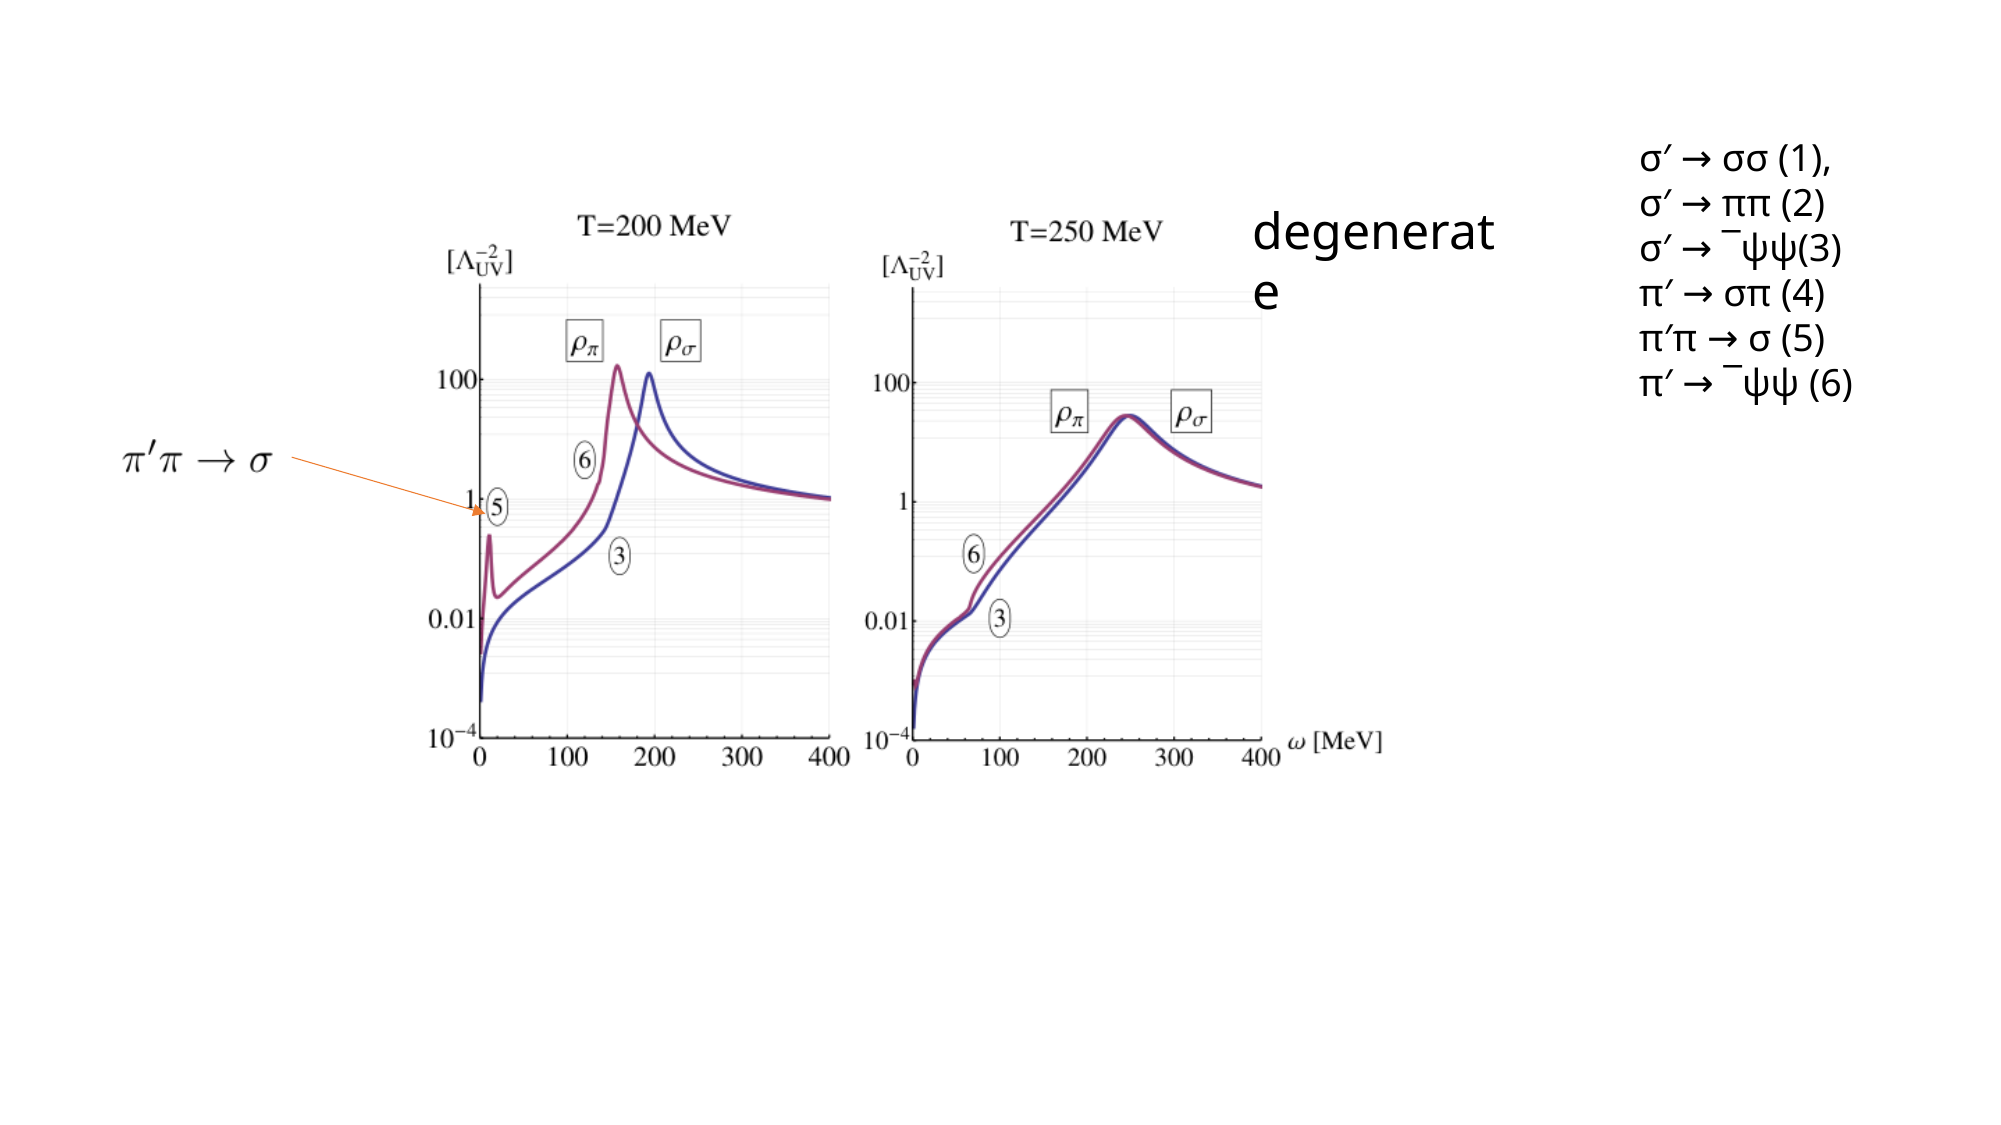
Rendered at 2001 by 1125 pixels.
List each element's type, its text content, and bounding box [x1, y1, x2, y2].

text_box σ′ → σσ (1), σ′ → ππ (2) σ′ → ¯ψψ(3) π′ → σπ (4) π′π → σ (5) π′ → ¯ψψ (6) [1624, 126, 1929, 412]
picture [116, 438, 276, 481]
text_box degenerate [1403, 192, 1530, 327]
picture [393, 169, 1403, 791]
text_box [291, 457, 486, 514]
